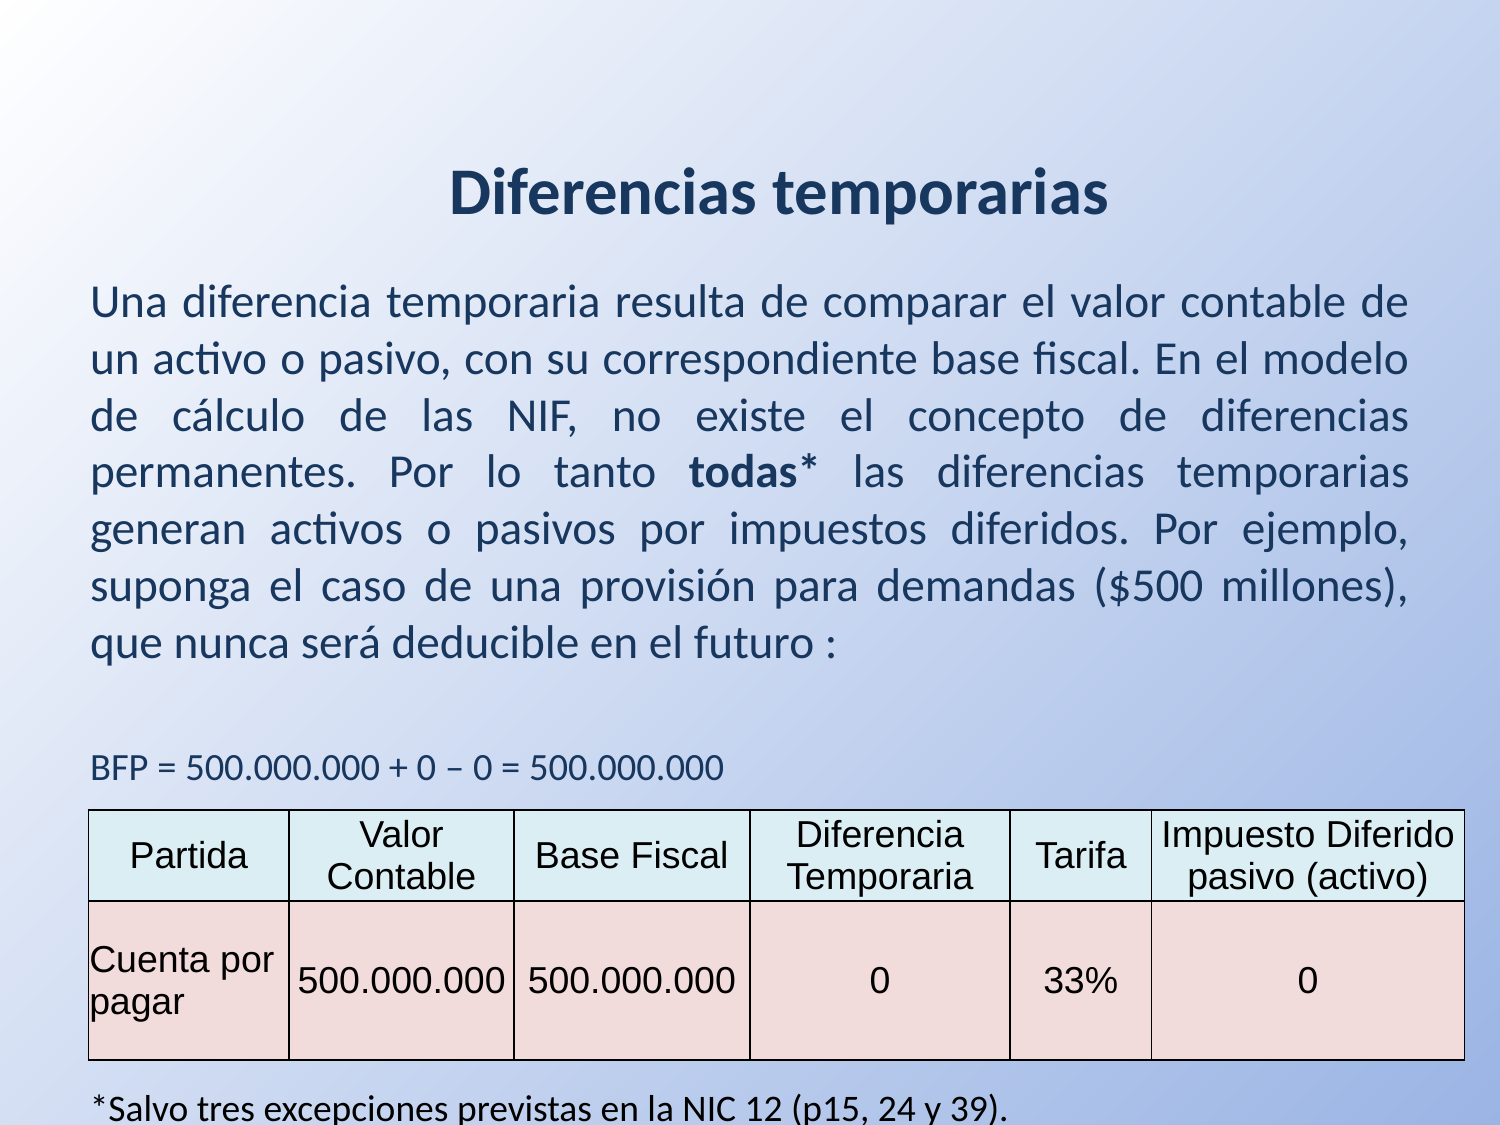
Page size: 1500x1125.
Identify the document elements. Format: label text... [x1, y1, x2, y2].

text_box *Salvo tres excepciones previstas en la NIC 12 (p15, 24 y 39). [75, 1076, 1258, 1125]
list Una diferencia temporaria resulta de comparar el valor contable de un activo o pasivo, con su correspondiente base fiscal. En el modelo de cálculo de las NIF, no existe el concepto de diferencias permanentes. Por lo tanto todas* las diferencias temporarias generan activos o pasivos por impuestos diferidos. Por ejemplo, suponga el caso de una provisión para demandas ($500 millones), que nunca será deducible en el futuro : BFP = 500.000.000 + 0 – 0 = 500.000.000 [75, 262, 1425, 799]
table_cell Cuenta por pagar [89, 902, 288, 1059]
table_header Valor Contable [290, 811, 513, 900]
table_header Tarifa [1011, 811, 1151, 900]
table_cell 0 [1152, 902, 1464, 1059]
table_header Diferencia Temporaria [751, 811, 1009, 900]
table_cell 500.000.000 [515, 902, 749, 1059]
table_header Impuesto Diferido pasivo (activo) [1152, 811, 1464, 900]
table_cell 500.000.000 [290, 902, 513, 1059]
title Diferencias temporarias [230, 117, 1329, 259]
table_cell 0 [751, 902, 1009, 1059]
table_header Partida [89, 811, 288, 900]
table_cell 33% [1011, 902, 1151, 1059]
table_header Base Fiscal [515, 811, 749, 900]
